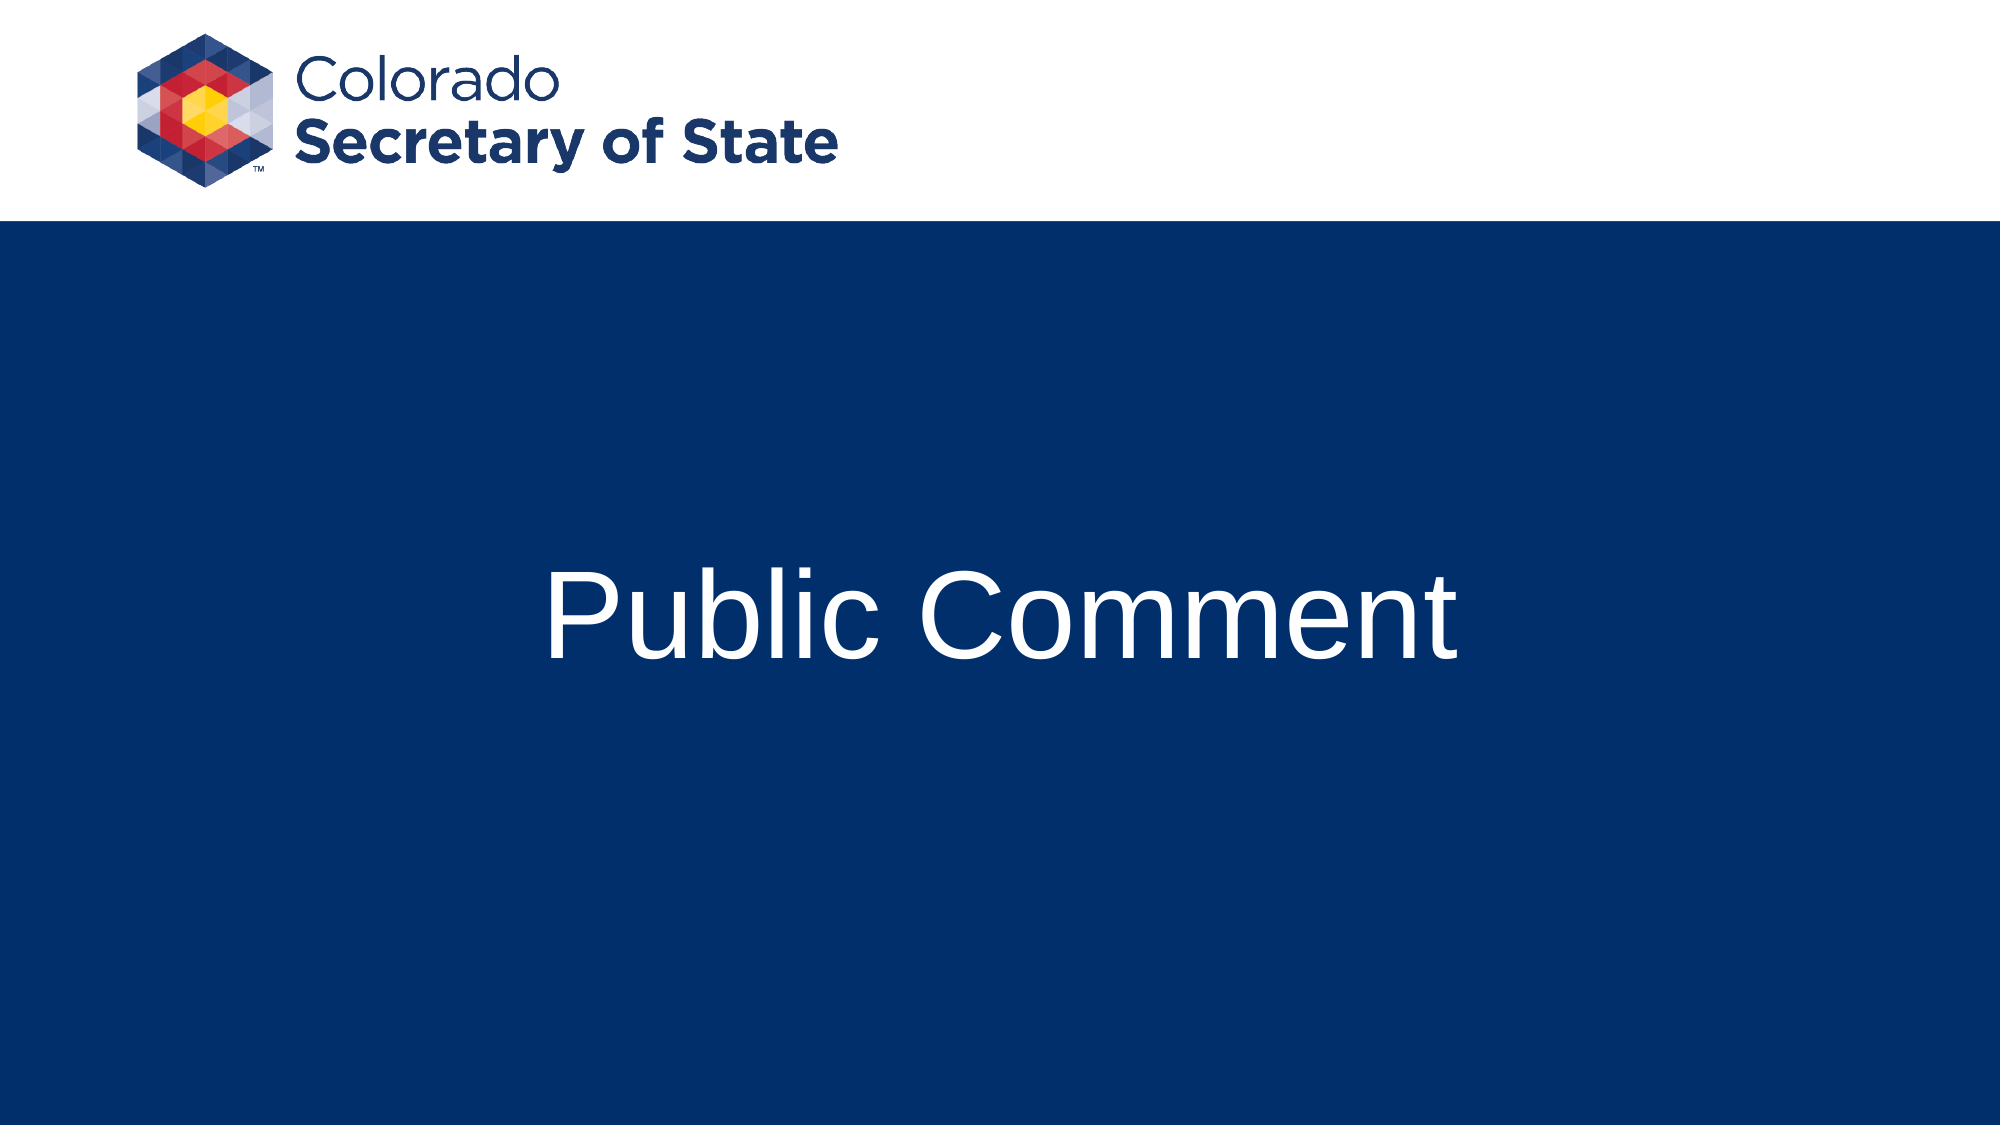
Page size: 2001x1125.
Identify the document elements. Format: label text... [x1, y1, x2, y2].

title Public Comment [249, 301, 1750, 693]
picture [137, 33, 838, 188]
